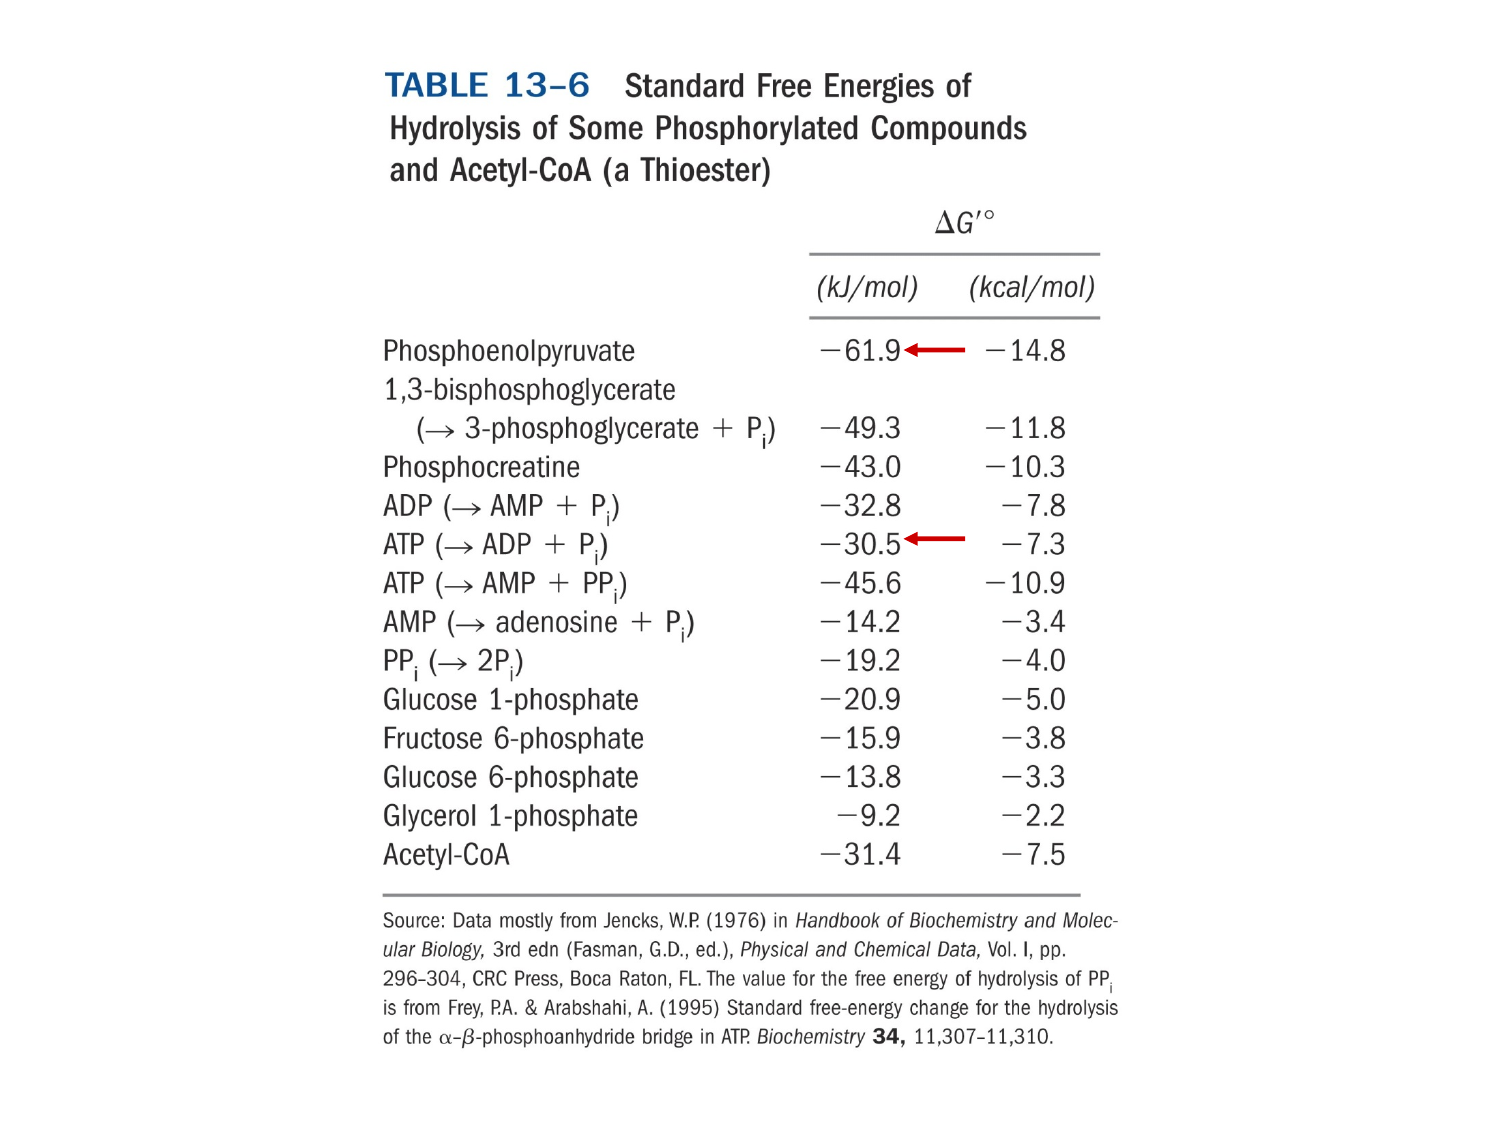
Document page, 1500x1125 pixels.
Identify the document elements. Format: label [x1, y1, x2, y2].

picture [372, 61, 1128, 1063]
